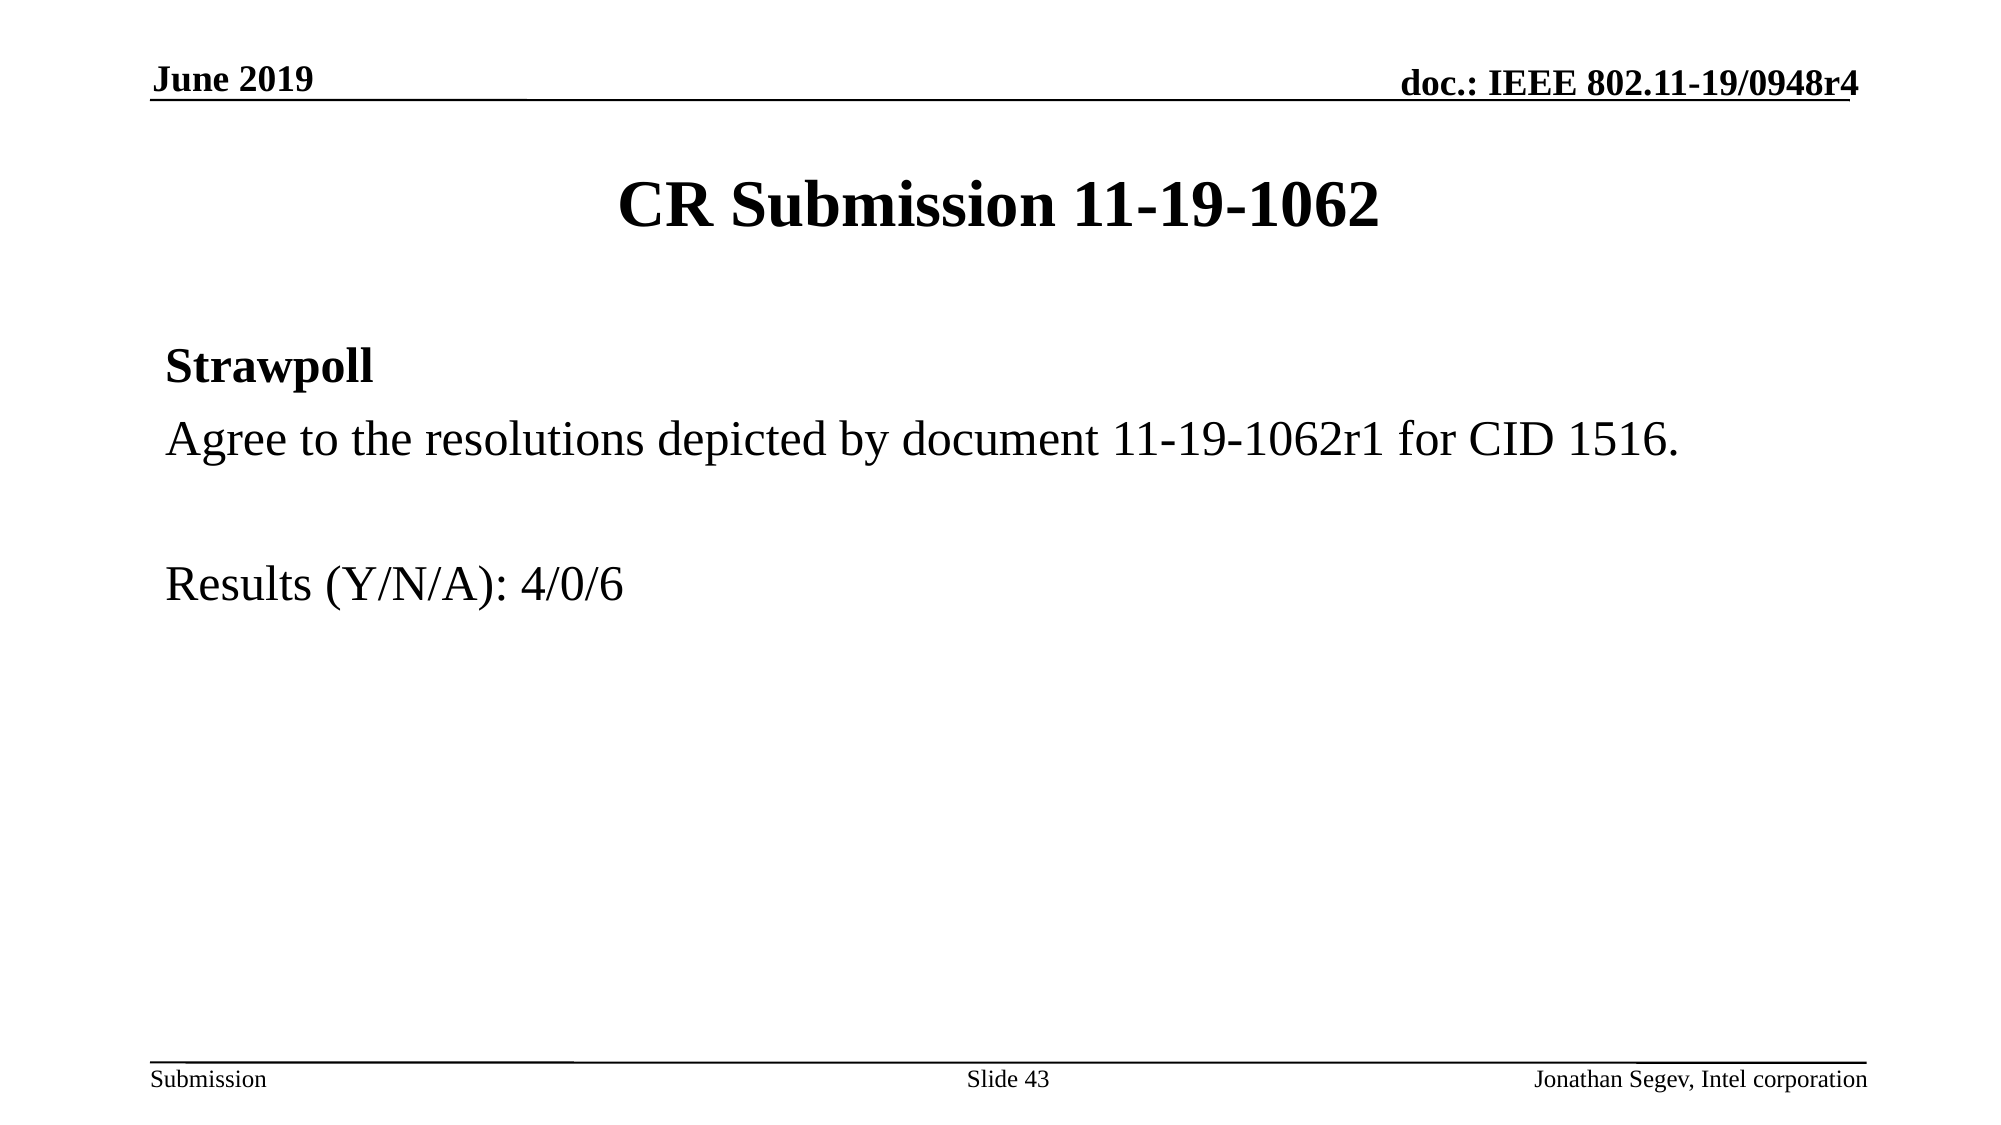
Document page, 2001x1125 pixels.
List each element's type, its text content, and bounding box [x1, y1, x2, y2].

list Strawpoll Agree to the resolutions depicted by document 11-19-1062r1 for CID 1516. Results (Y/N/A): 4/0/6 [149, 324, 1850, 1000]
title CR Submission 11-19-1062 [149, 112, 1850, 288]
slide_number Slide 43 [950, 1061, 1067, 1123]
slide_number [152, 54, 563, 100]
footer Jonathan Segev, Intel corporation [1171, 1061, 1869, 1093]
